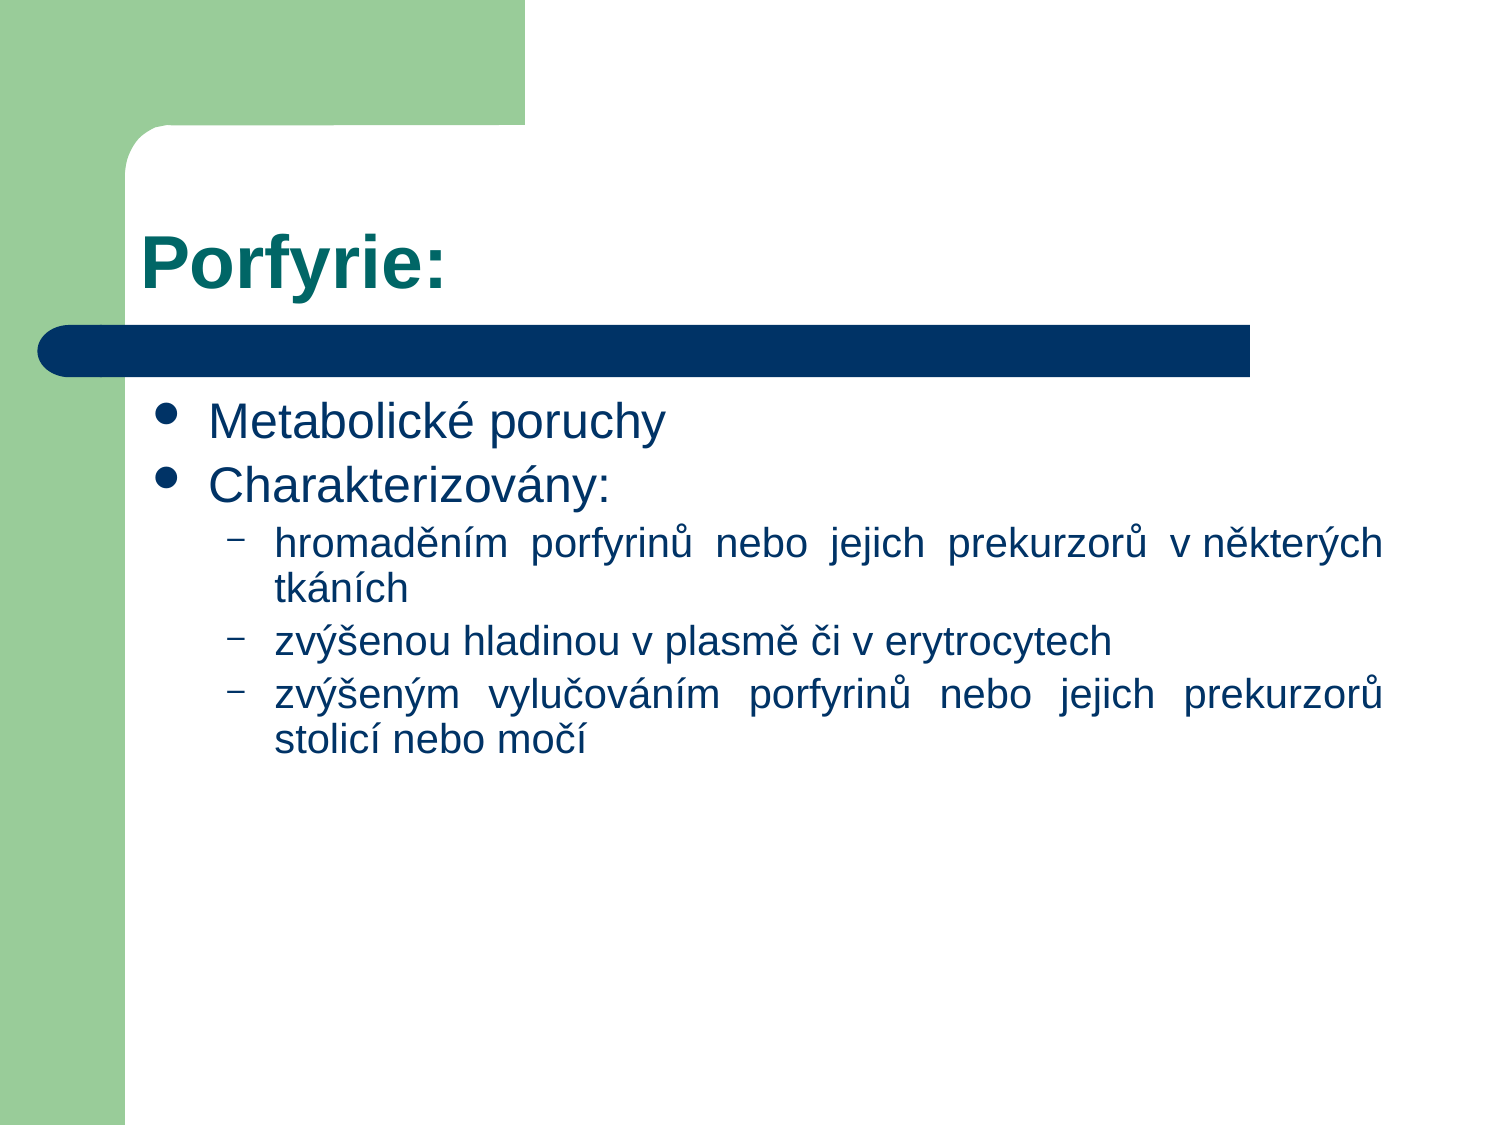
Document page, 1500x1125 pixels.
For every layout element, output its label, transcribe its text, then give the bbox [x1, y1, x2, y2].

list Metabolické poruchy Charakterizovány: hromaděním porfyrinů nebo jejich prekurzorů v některých tkáních zvýšenou hladinou v plasmě či v erytrocytech zvýšeným vylučováním porfyrinů nebo jejich prekurzorů stolicí nebo močí [137, 387, 1400, 999]
title Porfyrie: [125, 125, 1425, 313]
